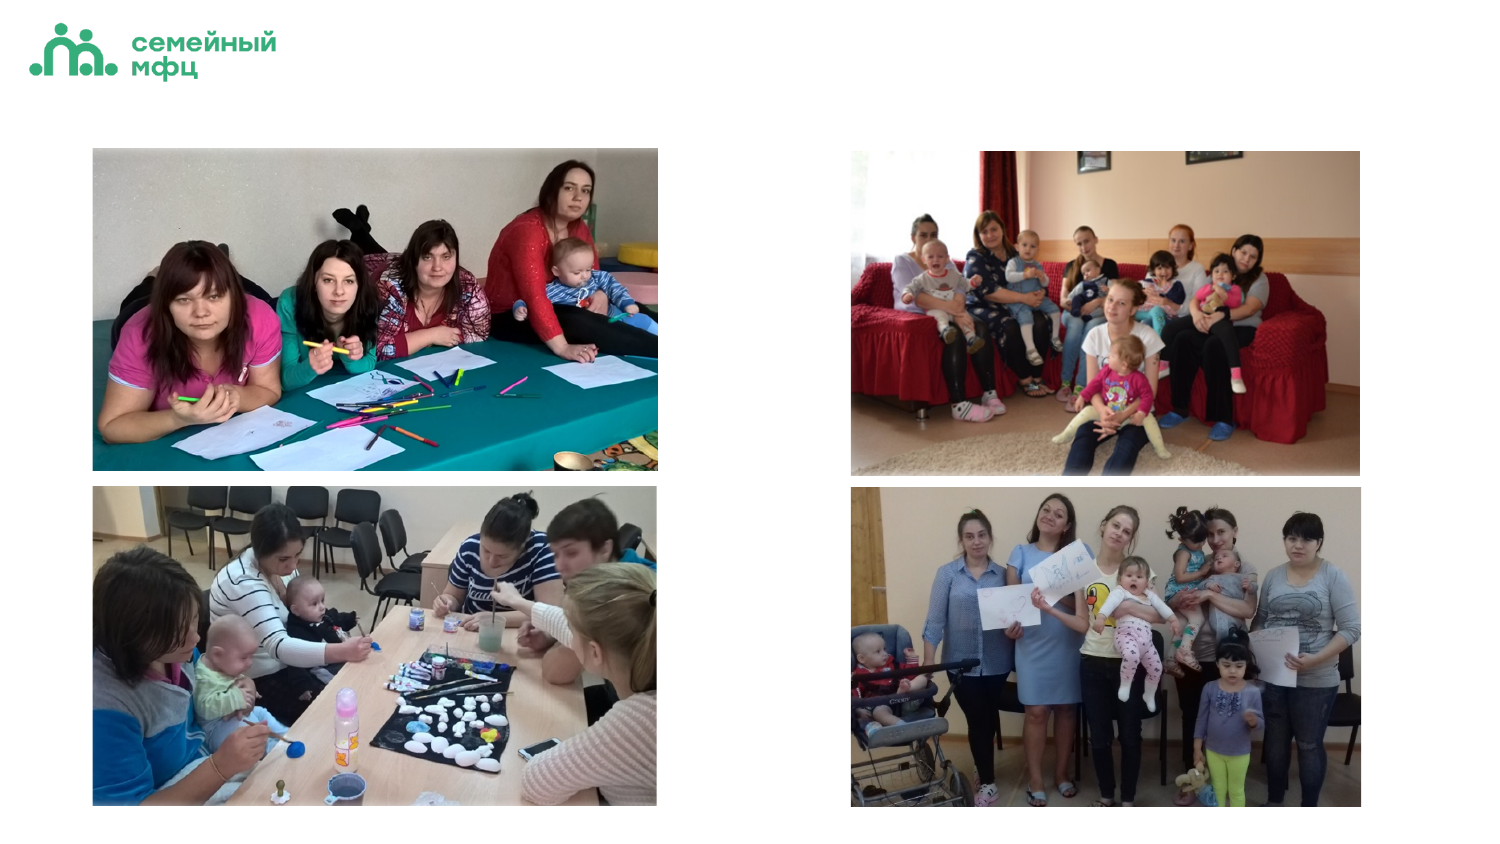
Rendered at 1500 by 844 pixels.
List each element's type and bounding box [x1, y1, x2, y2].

picture [0, 0, 305, 103]
picture [850, 151, 1360, 476]
picture [92, 148, 658, 471]
picture [92, 486, 657, 806]
picture [850, 487, 1362, 807]
